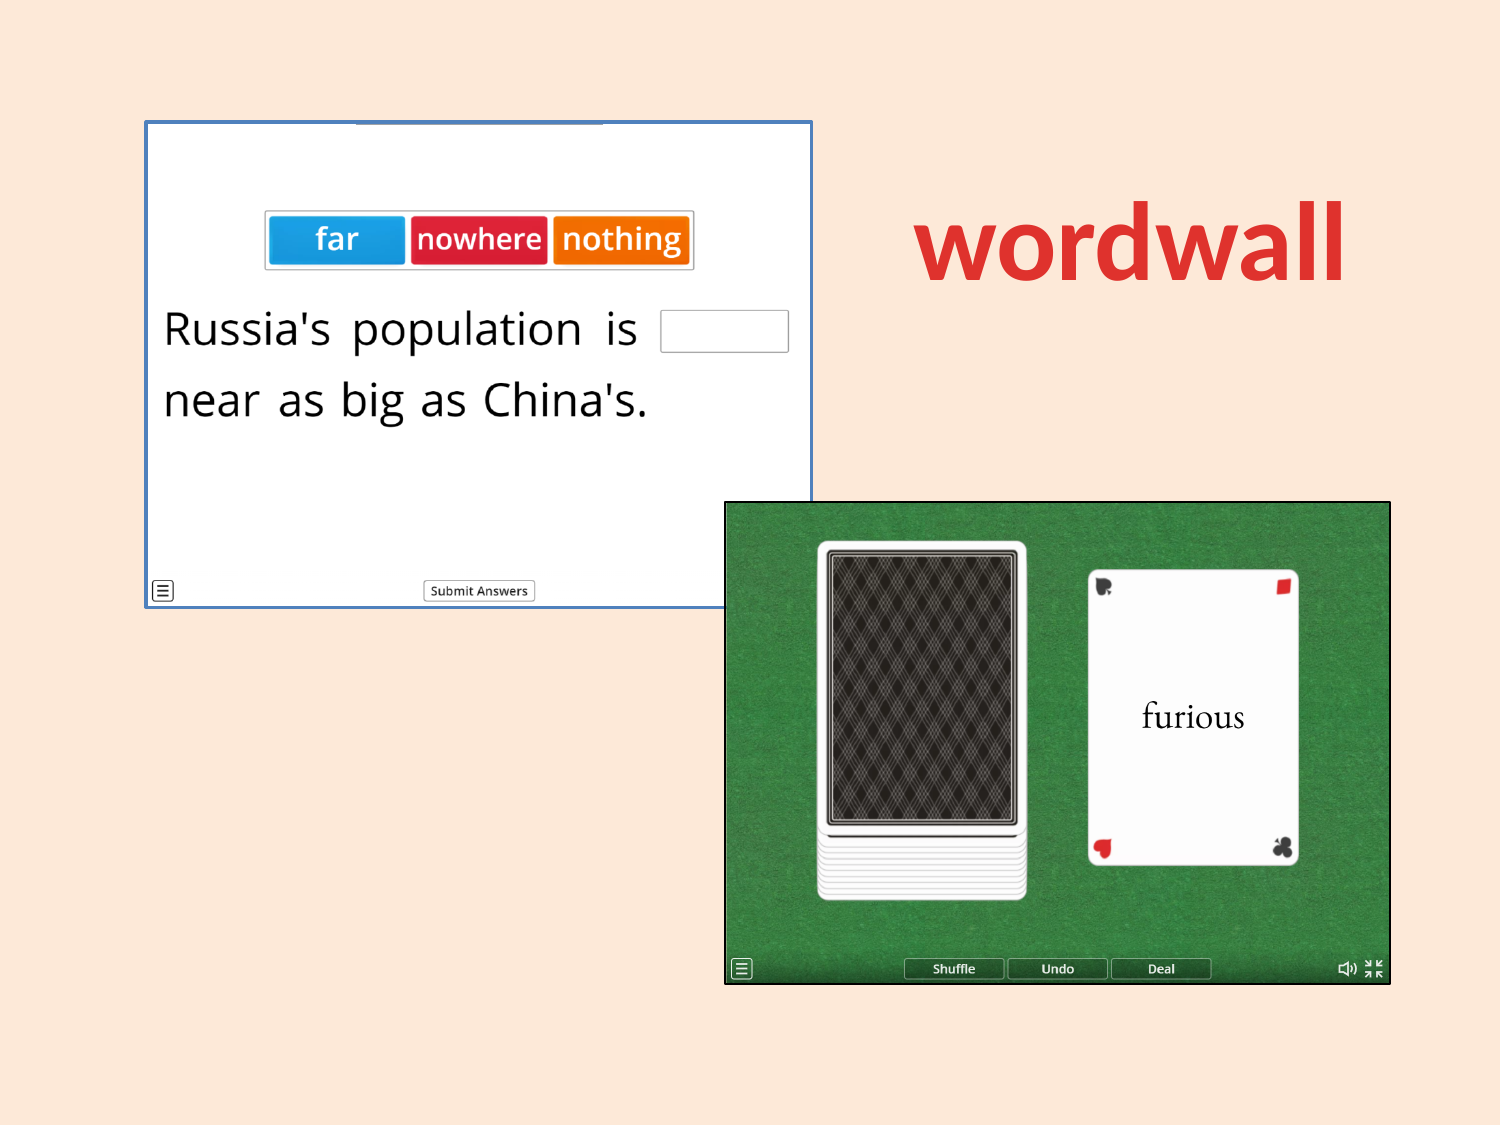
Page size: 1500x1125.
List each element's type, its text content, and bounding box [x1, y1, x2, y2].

text_box wordwall [891, 160, 1371, 313]
picture [147, 123, 1390, 984]
